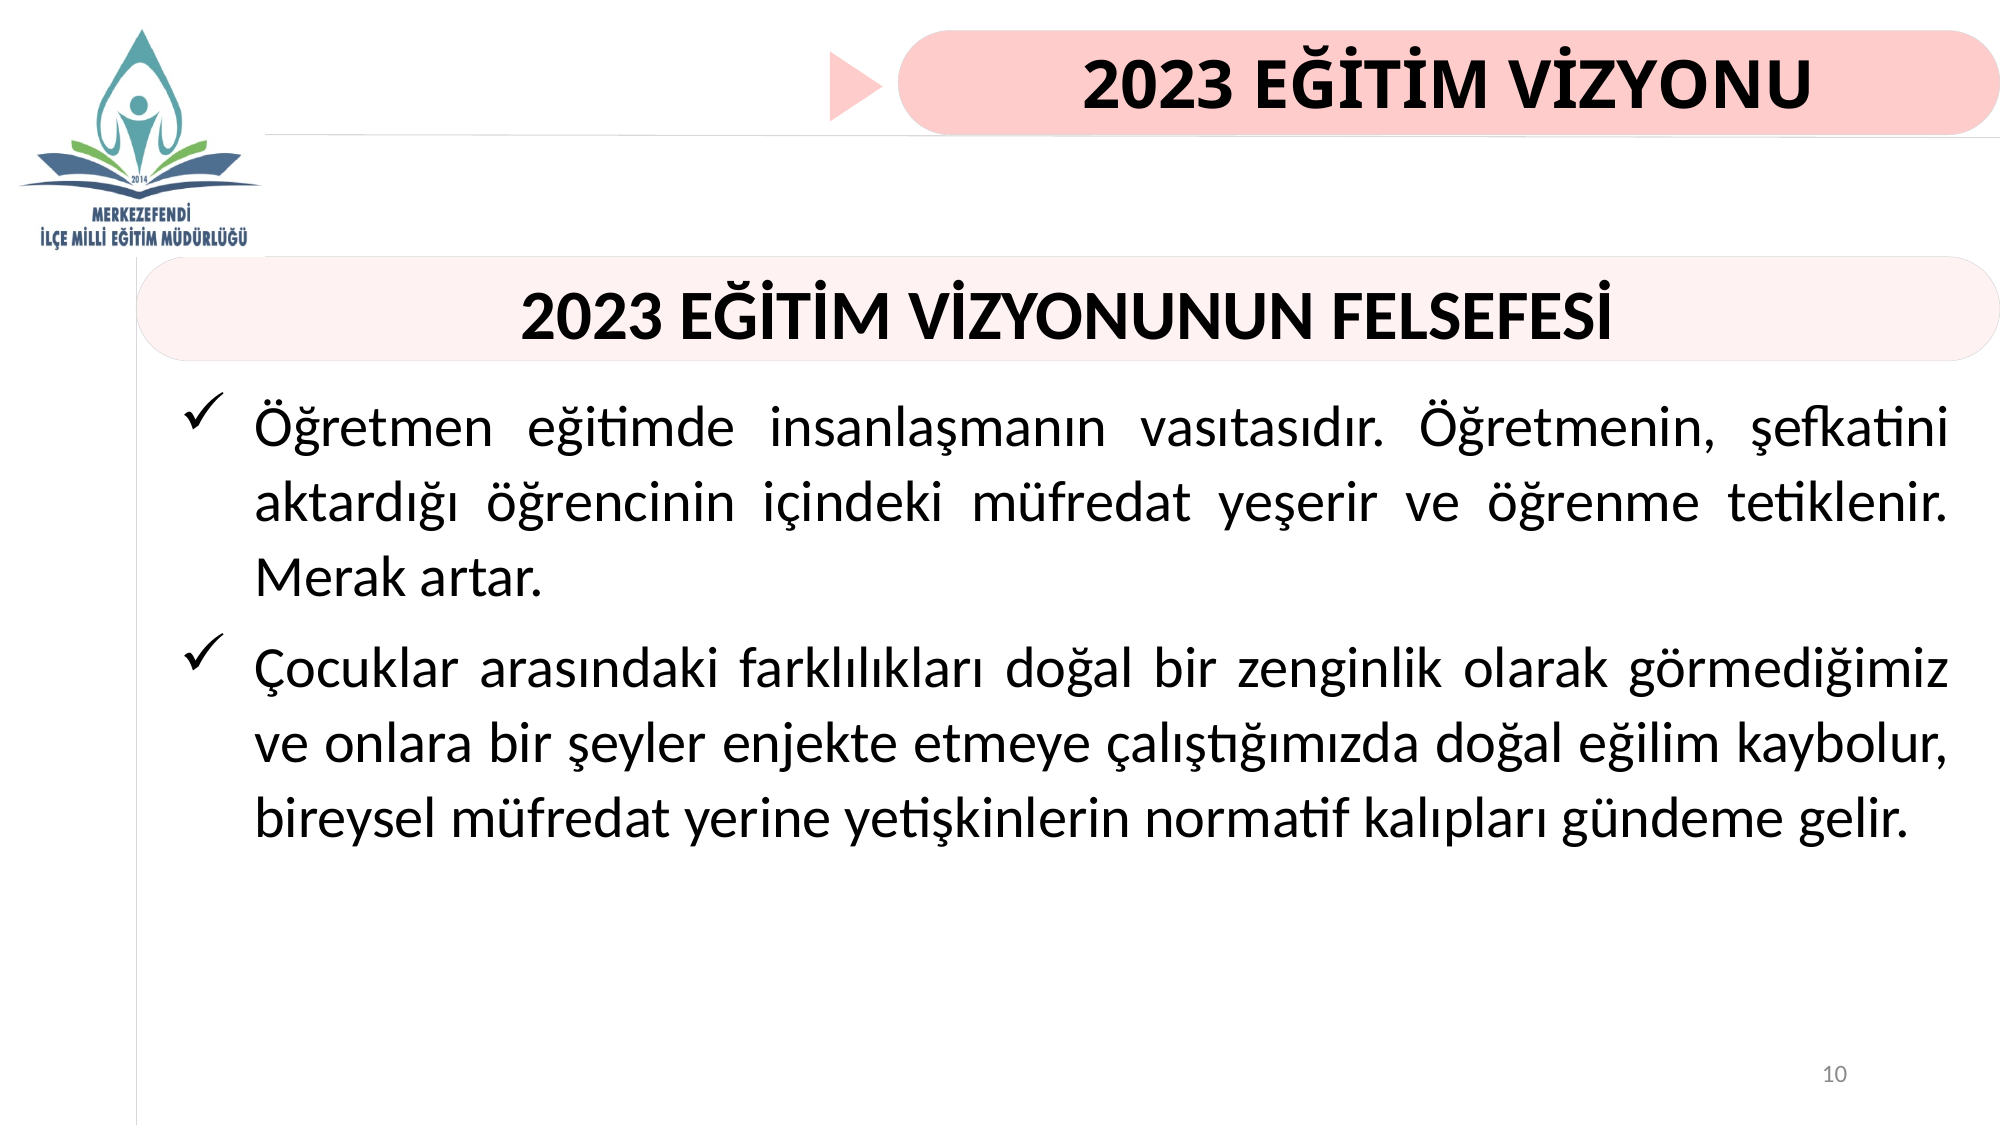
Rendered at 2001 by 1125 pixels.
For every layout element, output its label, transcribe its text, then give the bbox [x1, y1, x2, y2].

text_box Öğretmen eğitimde insanlaşmanın vasıtasıdır. Öğretmenin, şefkatini aktardığı öğrencinin içindeki müfredat yeşerir ve öğrenme tetiklenir. Merak artar. Çocuklar arasındaki farklılıkları doğal bir zenginlik olarak görmediğimiz ve onlara bir şeyler enjekte etmeye çalıştığımızda doğal eğilim kaybolur, bireysel müfredat yerine yetişkinlerin normatif kalıpları gündeme gelir. [164, 376, 1965, 857]
text_box 2023 EĞİTİM VİZYONUNUN FELSEFESİ [137, 255, 2000, 362]
text_box [828, 49, 885, 124]
picture [9, 16, 265, 257]
text_box 2023 EĞİTİM VİZYONU [898, 34, 2000, 130]
slide_number 10 [1412, 1042, 1863, 1103]
text_box [926, 130, 1972, 134]
text_box [929, 29, 1970, 34]
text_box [265, 134, 2000, 138]
